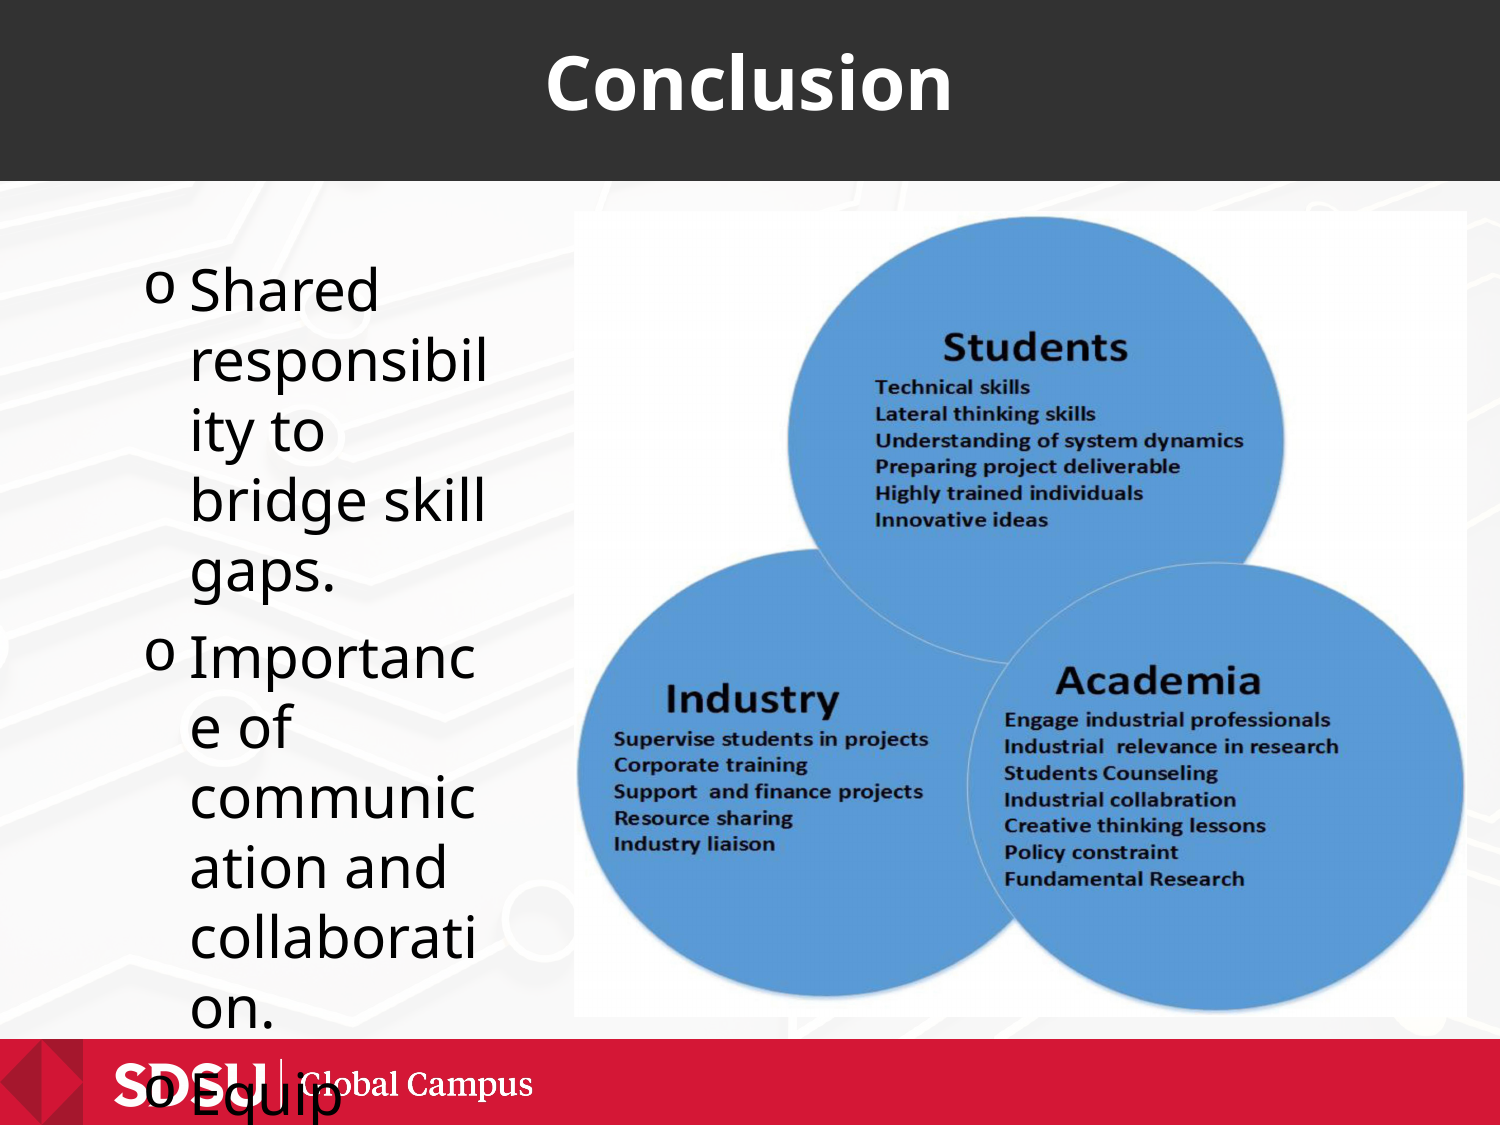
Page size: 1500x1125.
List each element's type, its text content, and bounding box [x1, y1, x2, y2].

text_box Shared responsibility to bridge skill gaps. Importance of communication and collaboration. Equip graduates to lead and innovate in future industries. [52, 211, 516, 1125]
text_box [516, 1039, 1500, 1125]
picture [114, 1062, 265, 1108]
picture [574, 210, 1468, 1017]
picture [270, 1054, 535, 1116]
picture [0, 1038, 84, 1125]
text_box Conclusion [0, 0, 1500, 180]
